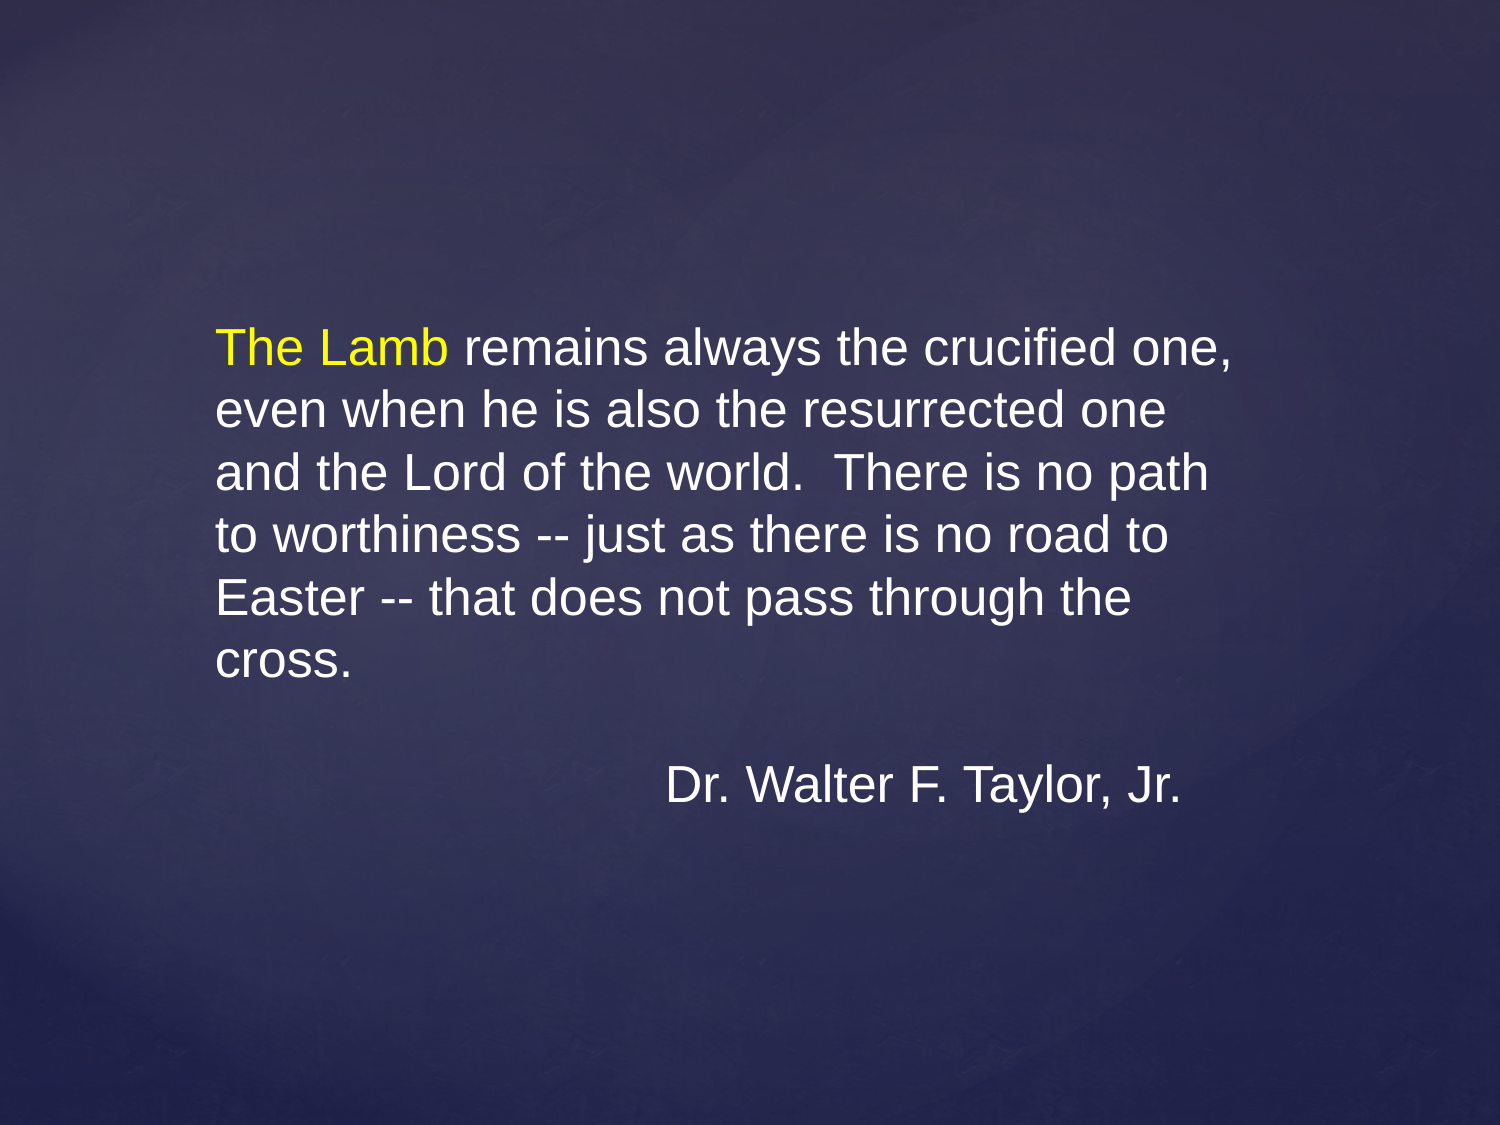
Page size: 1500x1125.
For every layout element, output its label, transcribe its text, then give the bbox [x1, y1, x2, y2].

text_box The Lamb remains always the crucified one, even when he is also the resurrected one and the Lord of the world. There is no path to worthiness -- just as there is no road to Easter -- that does not pass through the cross. Dr. Walter F. Taylor, Jr. [200, 305, 1255, 821]
